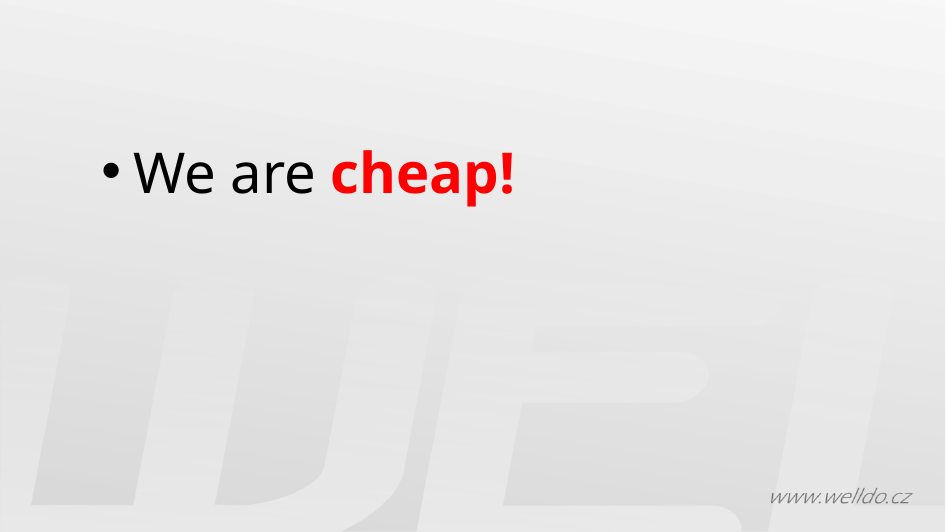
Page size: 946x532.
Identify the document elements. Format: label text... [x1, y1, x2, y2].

list We are cheap! [92, 132, 899, 350]
picture [0, 0, 946, 532]
